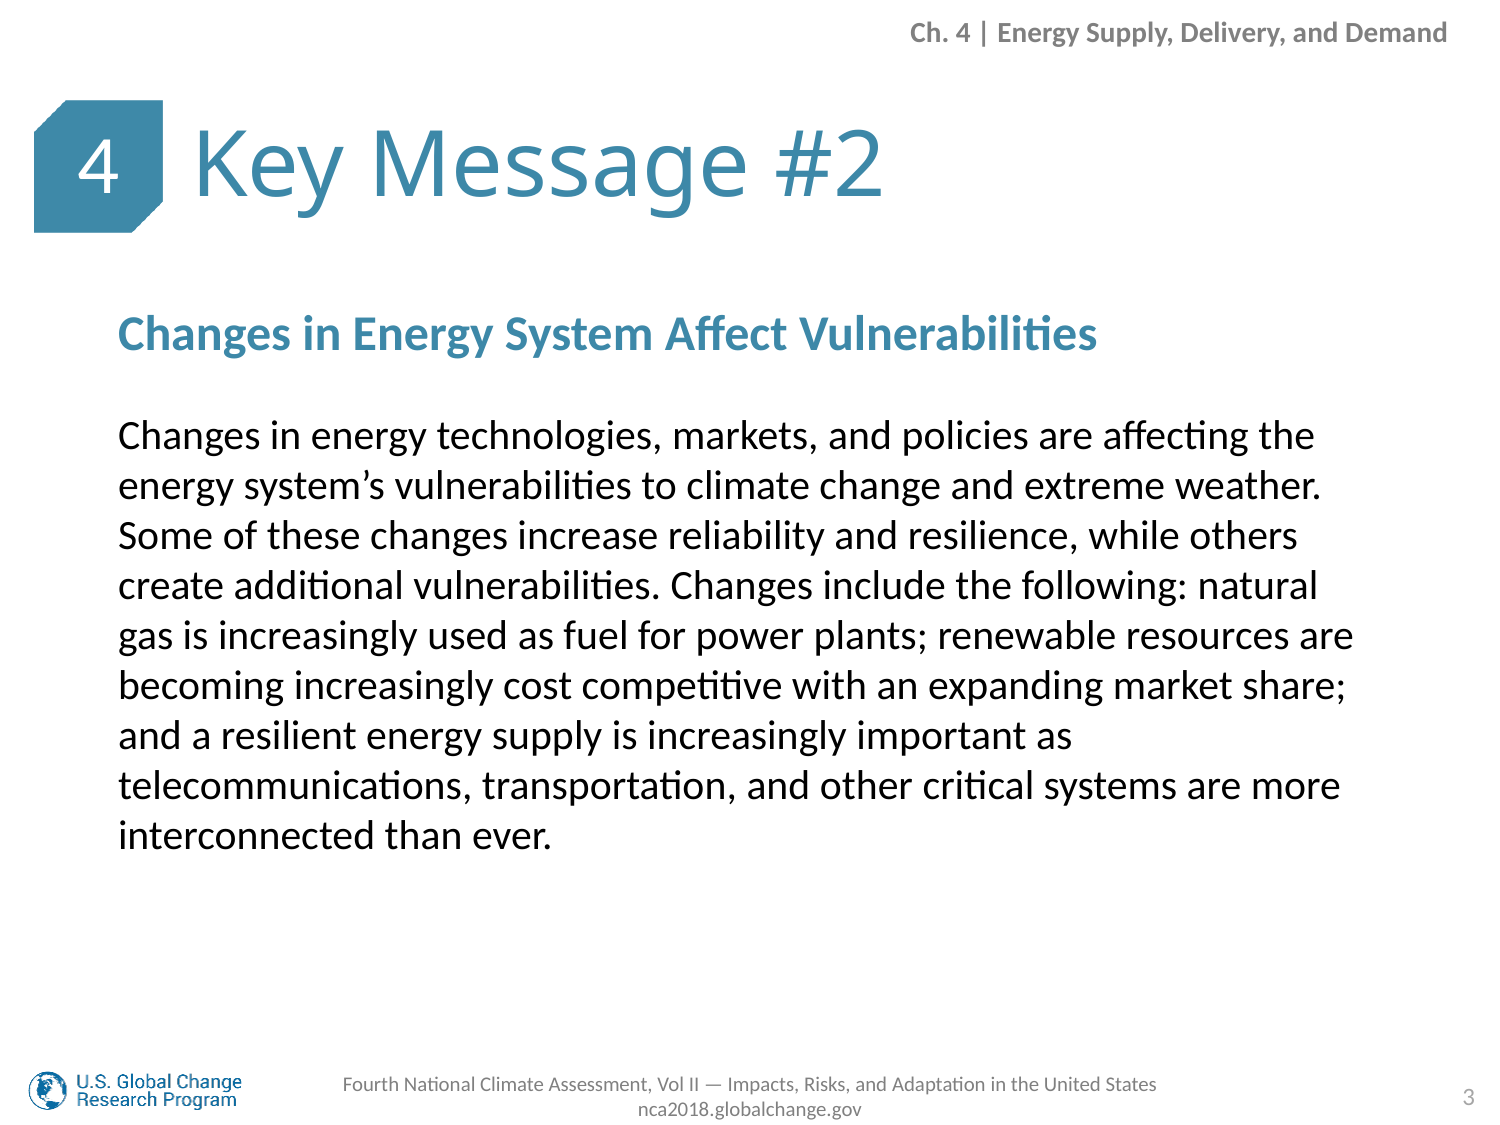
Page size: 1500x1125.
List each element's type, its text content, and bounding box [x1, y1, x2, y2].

list Key Message #2 [176, 100, 1397, 233]
list Ch. 4 | Energy Supply, Delivery, and Demand [34, 10, 1464, 57]
list 4 [34, 100, 163, 233]
list Changes in energy technologies, markets, and policies are affecting the energy system’s vulnerabilities to climate change and extreme weather. Some of these changes increase reliability and resilience, while others create additional vulnerabilities. Changes include the following: natural gas is increasingly used as fuel for power plants; renewable resources are becoming increasingly cost competitive with an expanding market share; and a resilient energy supply is increasingly important as telecommunications, transportation, and other critical systems are more interconnected than ever. [103, 400, 1397, 1014]
list Changes in Energy System Affect Vulnerabilities [103, 299, 1397, 373]
picture [21, 1065, 245, 1116]
